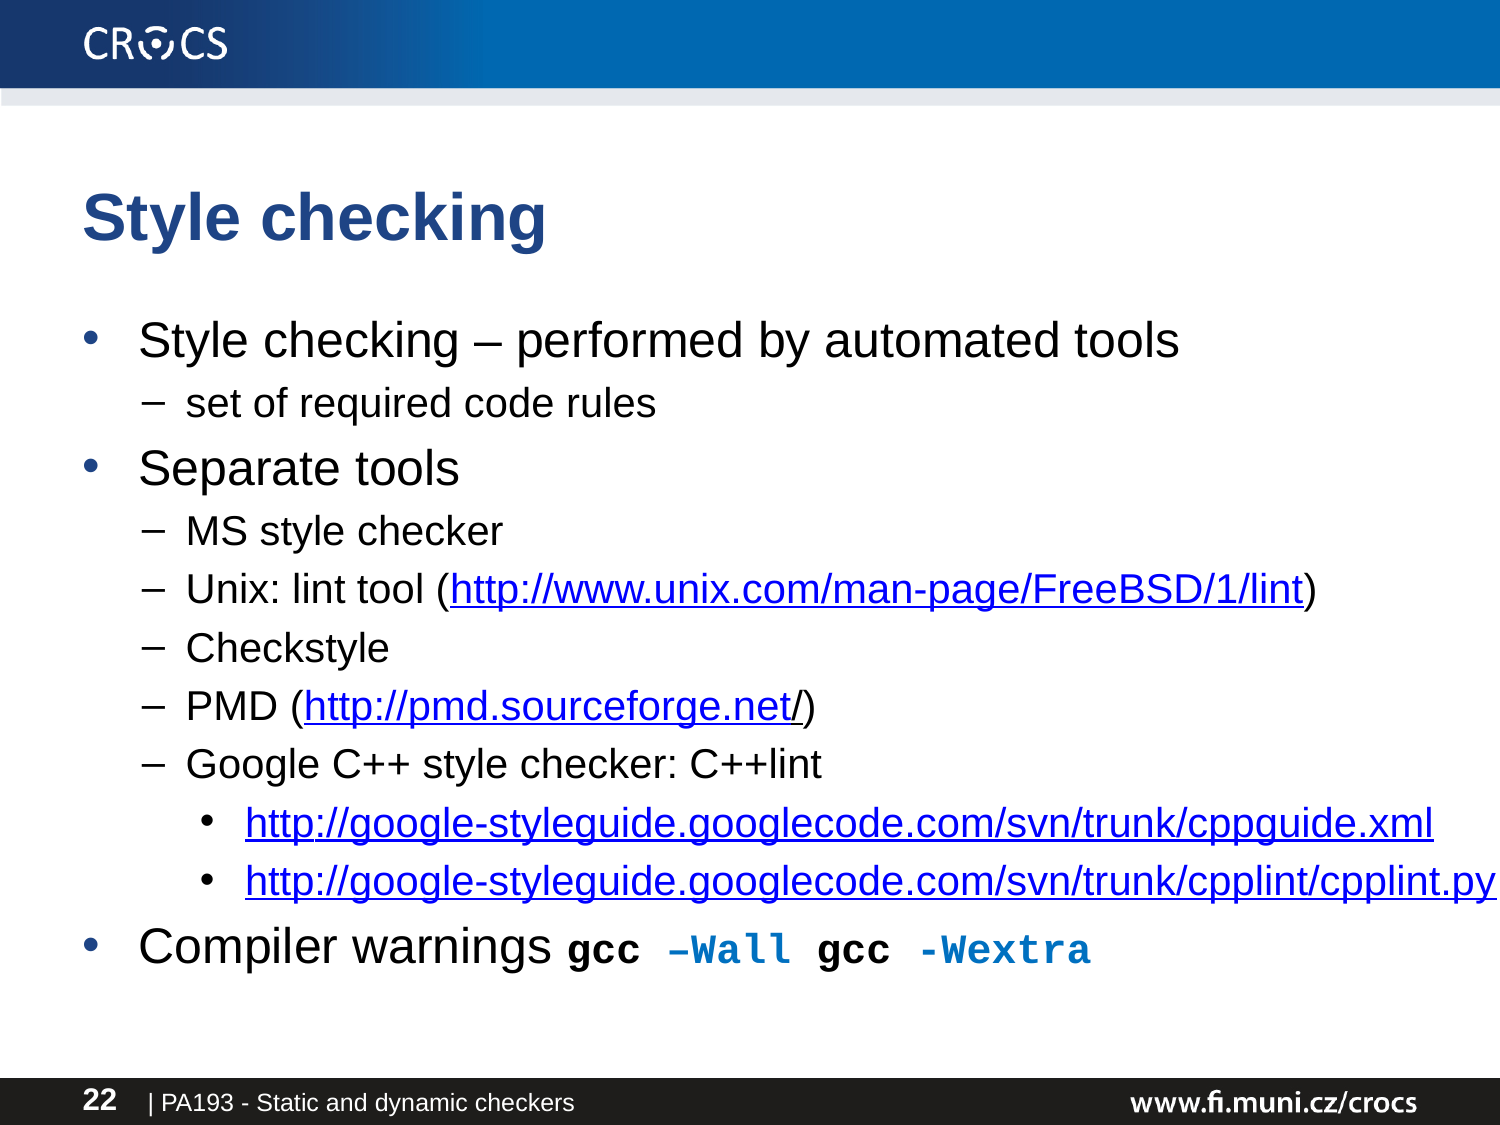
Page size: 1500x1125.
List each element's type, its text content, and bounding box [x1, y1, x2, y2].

footer | PA193 - Static and dynamic checkers [147, 1078, 987, 1125]
picture [0, 0, 1500, 1125]
title Style checking [82, 148, 1433, 280]
slide_number 22 [82, 1078, 147, 1125]
list Style checking – performed by automated tools set of required code rules Separate tools MS style checker Unix: lint tool (http://www.unix.com/man-page/FreeBSD/1/lint) Checkstyle PMD (http://pmd.sourceforge.net/) Google C++ style checker: C++lint http://google-styleguide.googlecode.com/svn/trunk/cppguide.xml http://google-styleguide.googlecode.com/svn/trunk/cpplint/cpplint.py Compiler warnings gcc –Wall gcc -Wextra [82, 306, 1500, 988]
